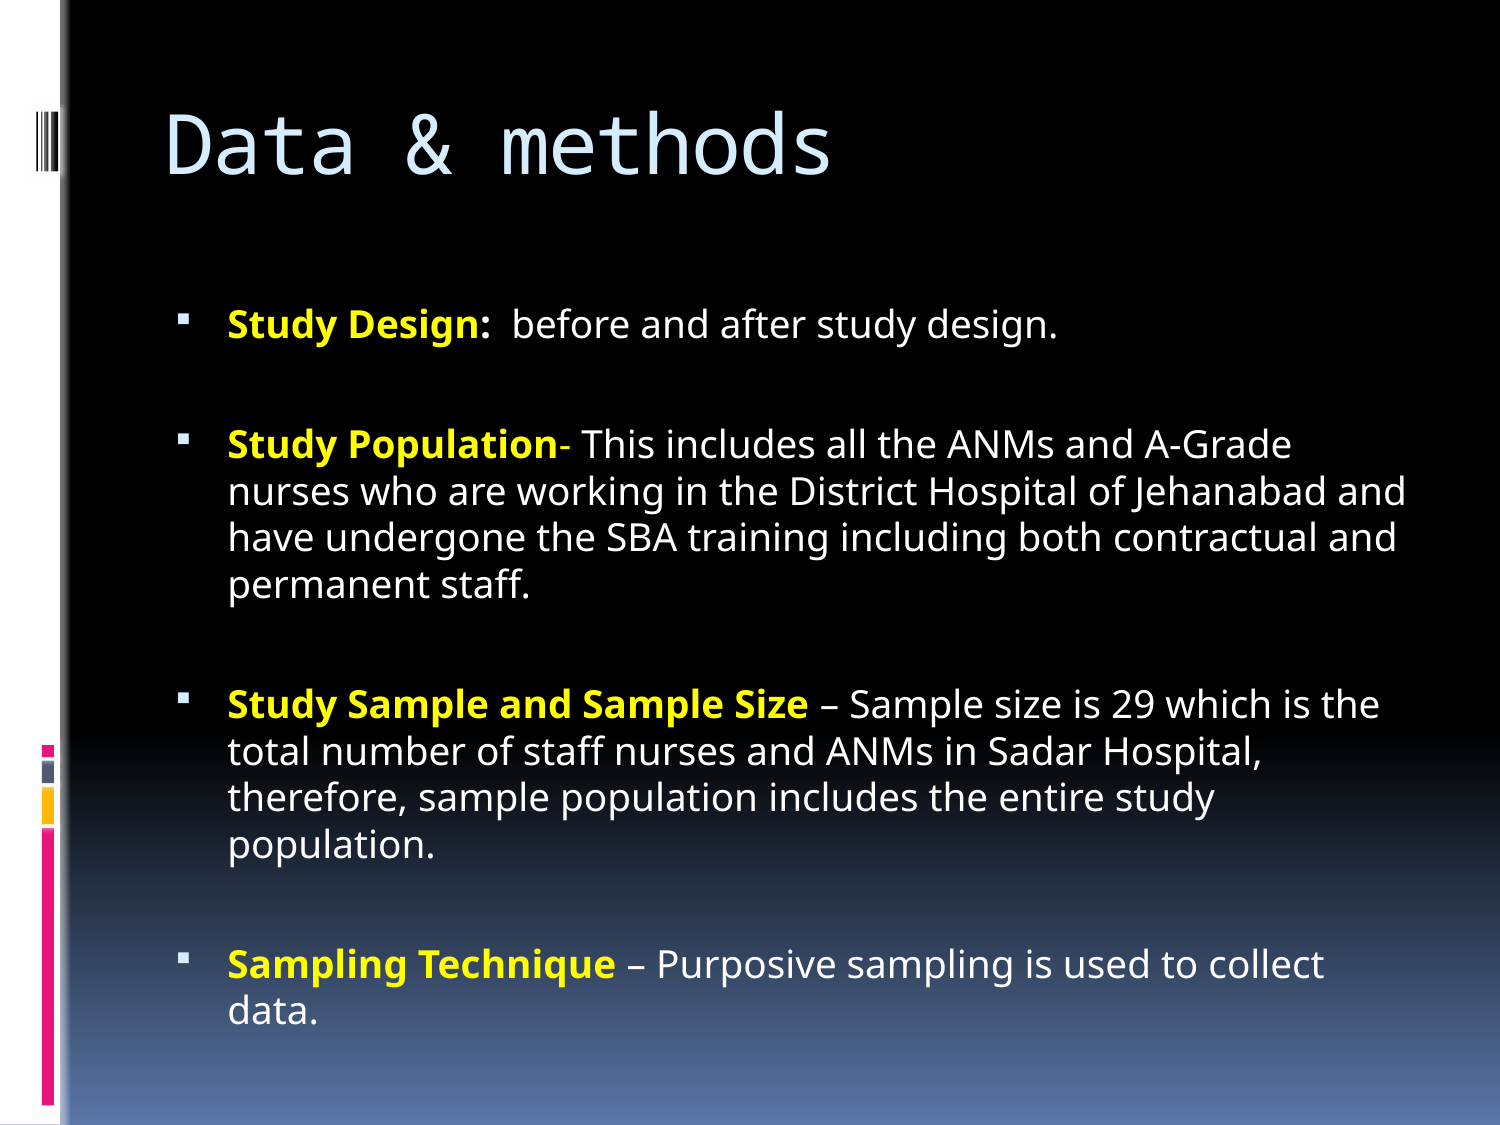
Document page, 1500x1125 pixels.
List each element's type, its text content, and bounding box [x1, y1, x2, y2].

list Study Design: before and after study design. Study Population- This includes all the ANMs and A-Grade nurses who are working in the District Hospital of Jehanabad and have undergone the SBA training including both contractual and permanent staff. Study Sample and Sample Size – Sample size is 29 which is the total number of staff nurses and ANMs in Sadar Hospital, therefore, sample population includes the entire study population. Sampling Technique – Purposive sampling is used to collect data. [150, 292, 1425, 1043]
title Data & methods [150, 83, 1425, 234]
